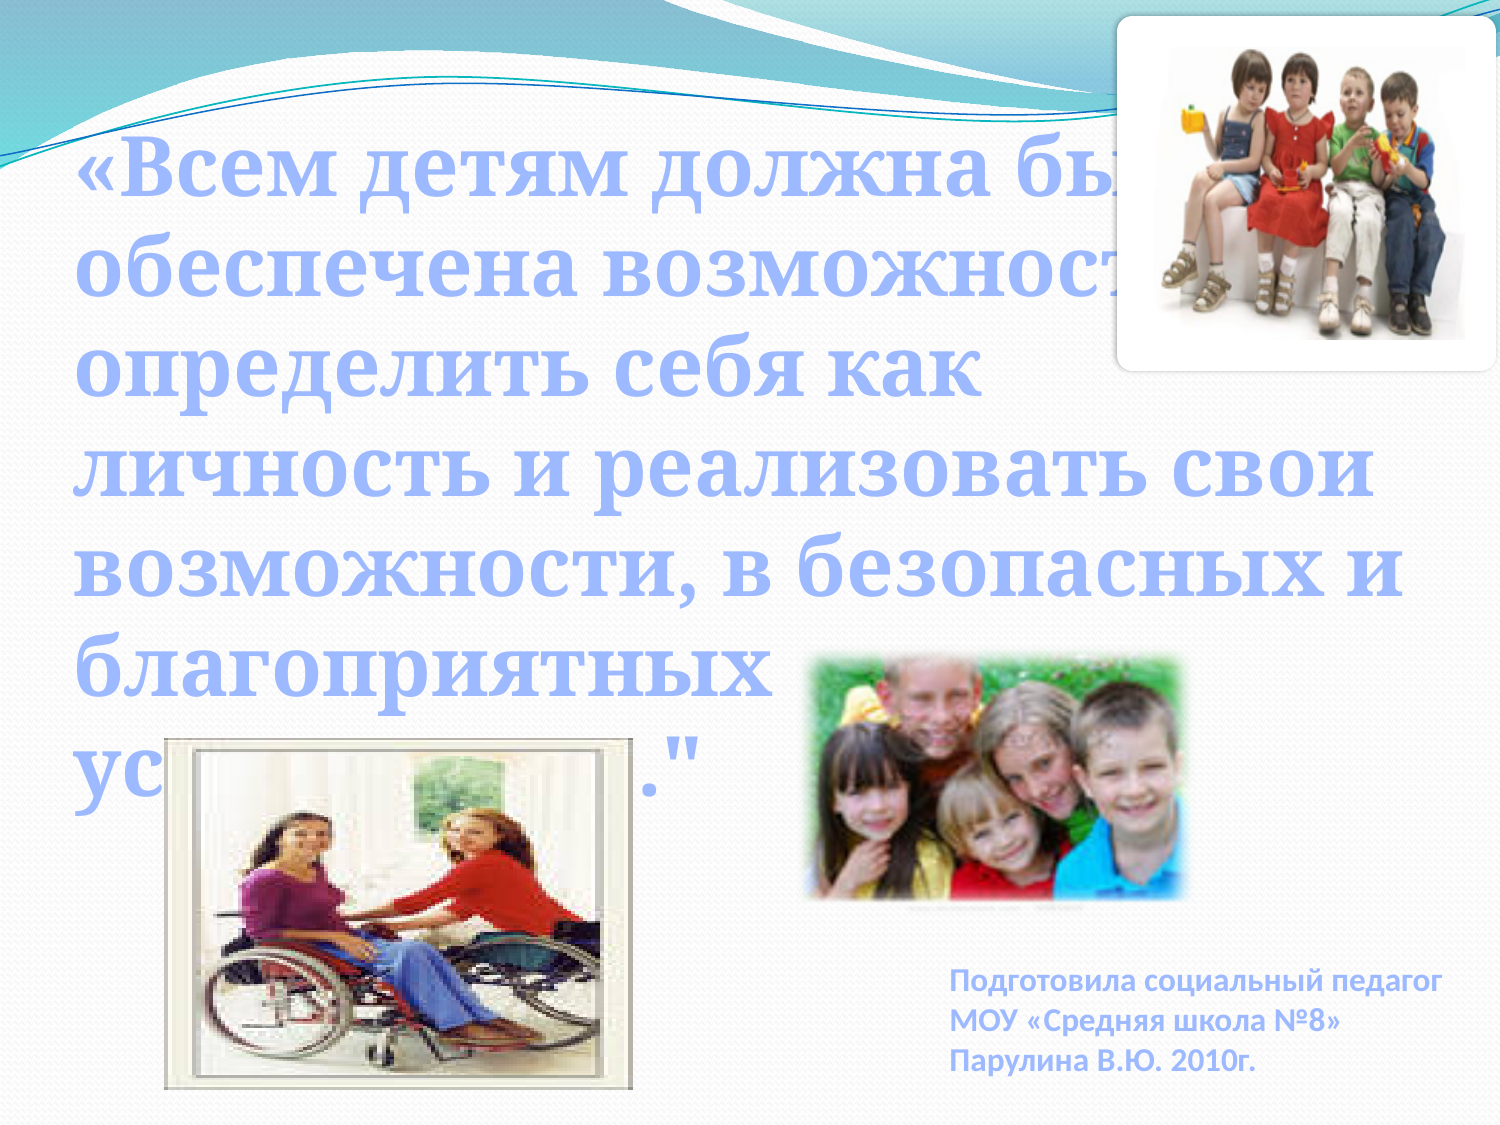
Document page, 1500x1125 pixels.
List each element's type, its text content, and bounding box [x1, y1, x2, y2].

picture [796, 644, 1196, 919]
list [1148, 46, 1466, 341]
picture [163, 738, 633, 1091]
title Подготовила социальный педагог МОУ «Средняя школа №8» Парулина В.Ю. 2010г. [949, 937, 1465, 1079]
text_box «Всем детям должна быть обеспечена возможность определить себя как личность и реализовать свои возможности, в безопасных и благоприятных условиях……." [58, 105, 1430, 821]
